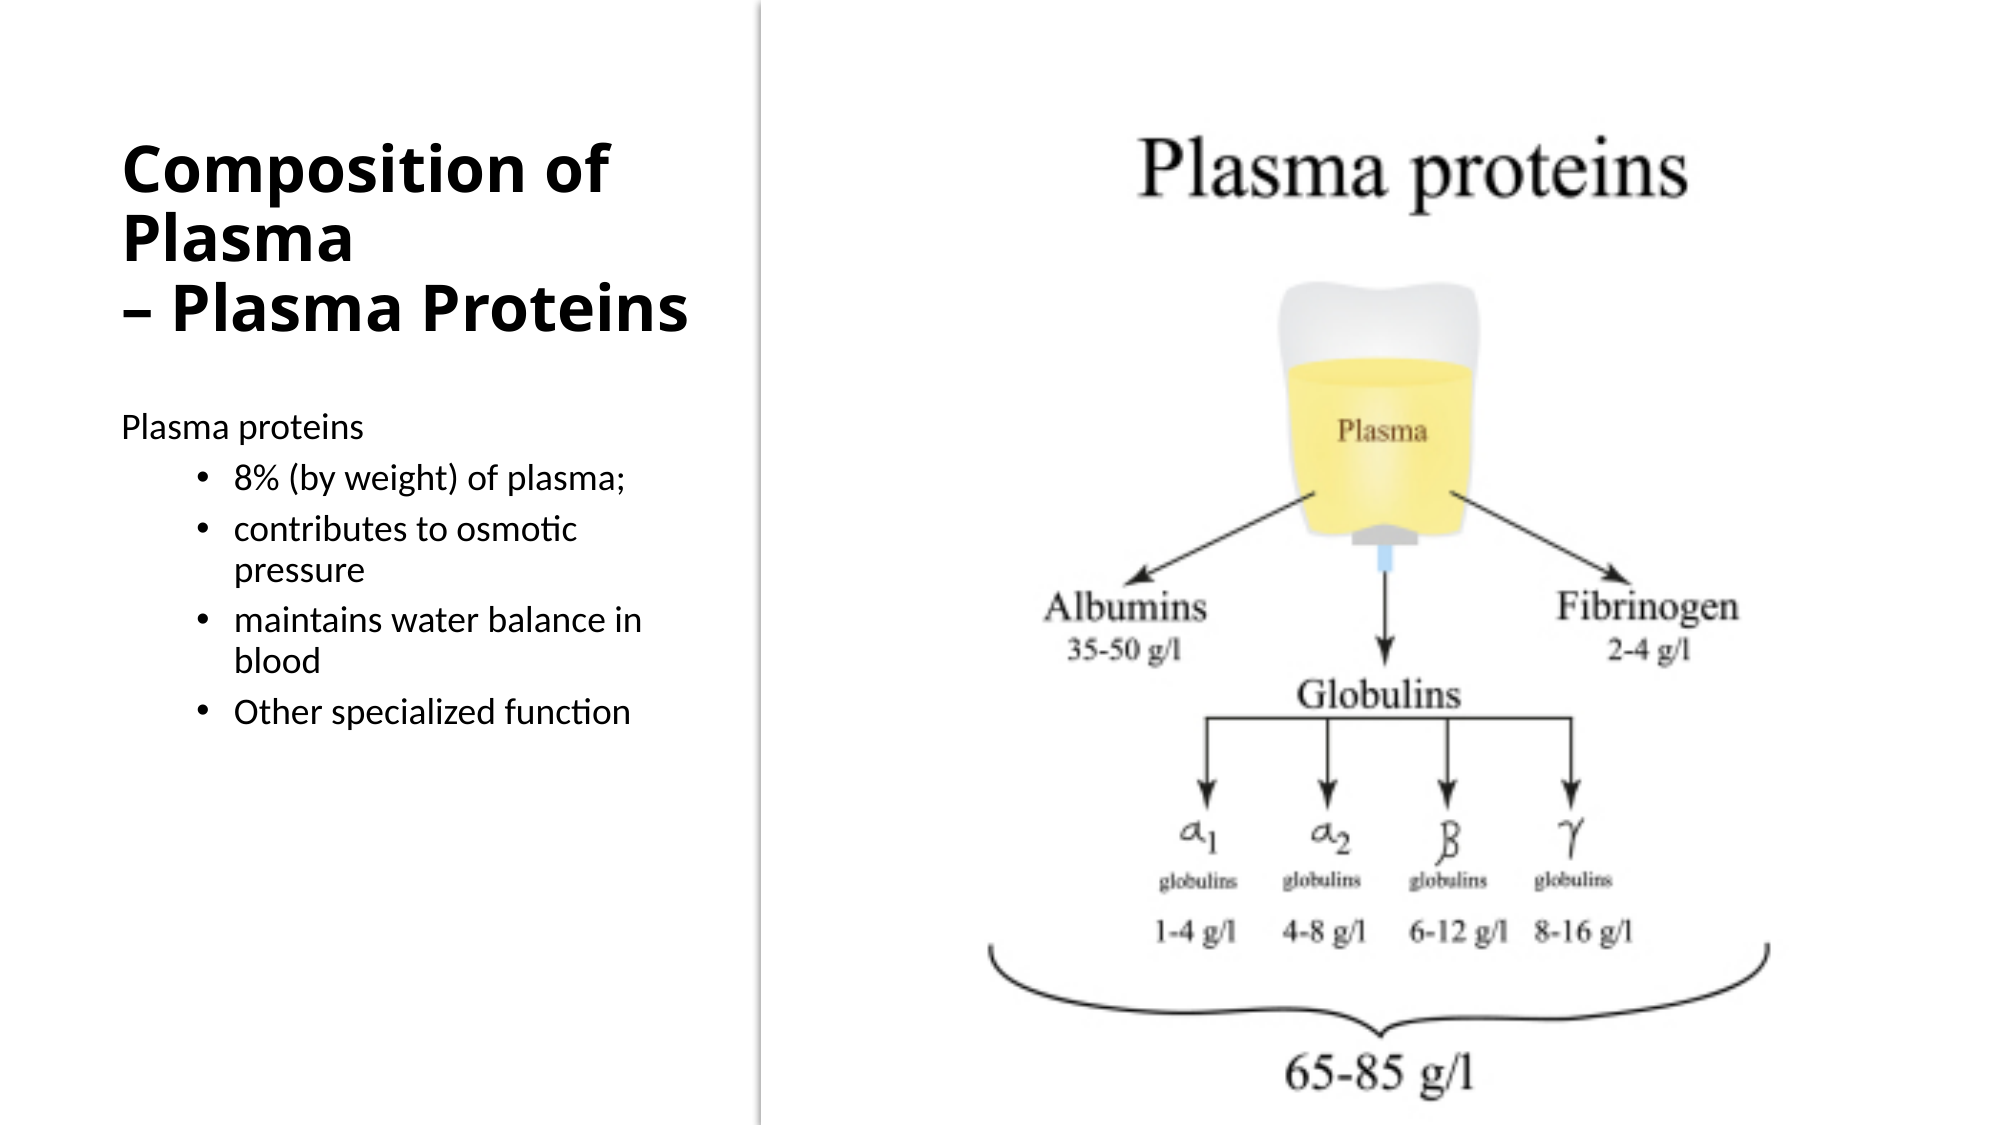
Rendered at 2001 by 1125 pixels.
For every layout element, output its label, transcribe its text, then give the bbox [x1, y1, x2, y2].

title Composition of Plasma – Plasma Proteins [106, 103, 706, 379]
picture [760, 0, 2000, 1125]
list Plasma proteins 8% (by weight) of plasma; contributes to osmotic pressure maintains water balance in blood Other specialized function [106, 399, 706, 1021]
